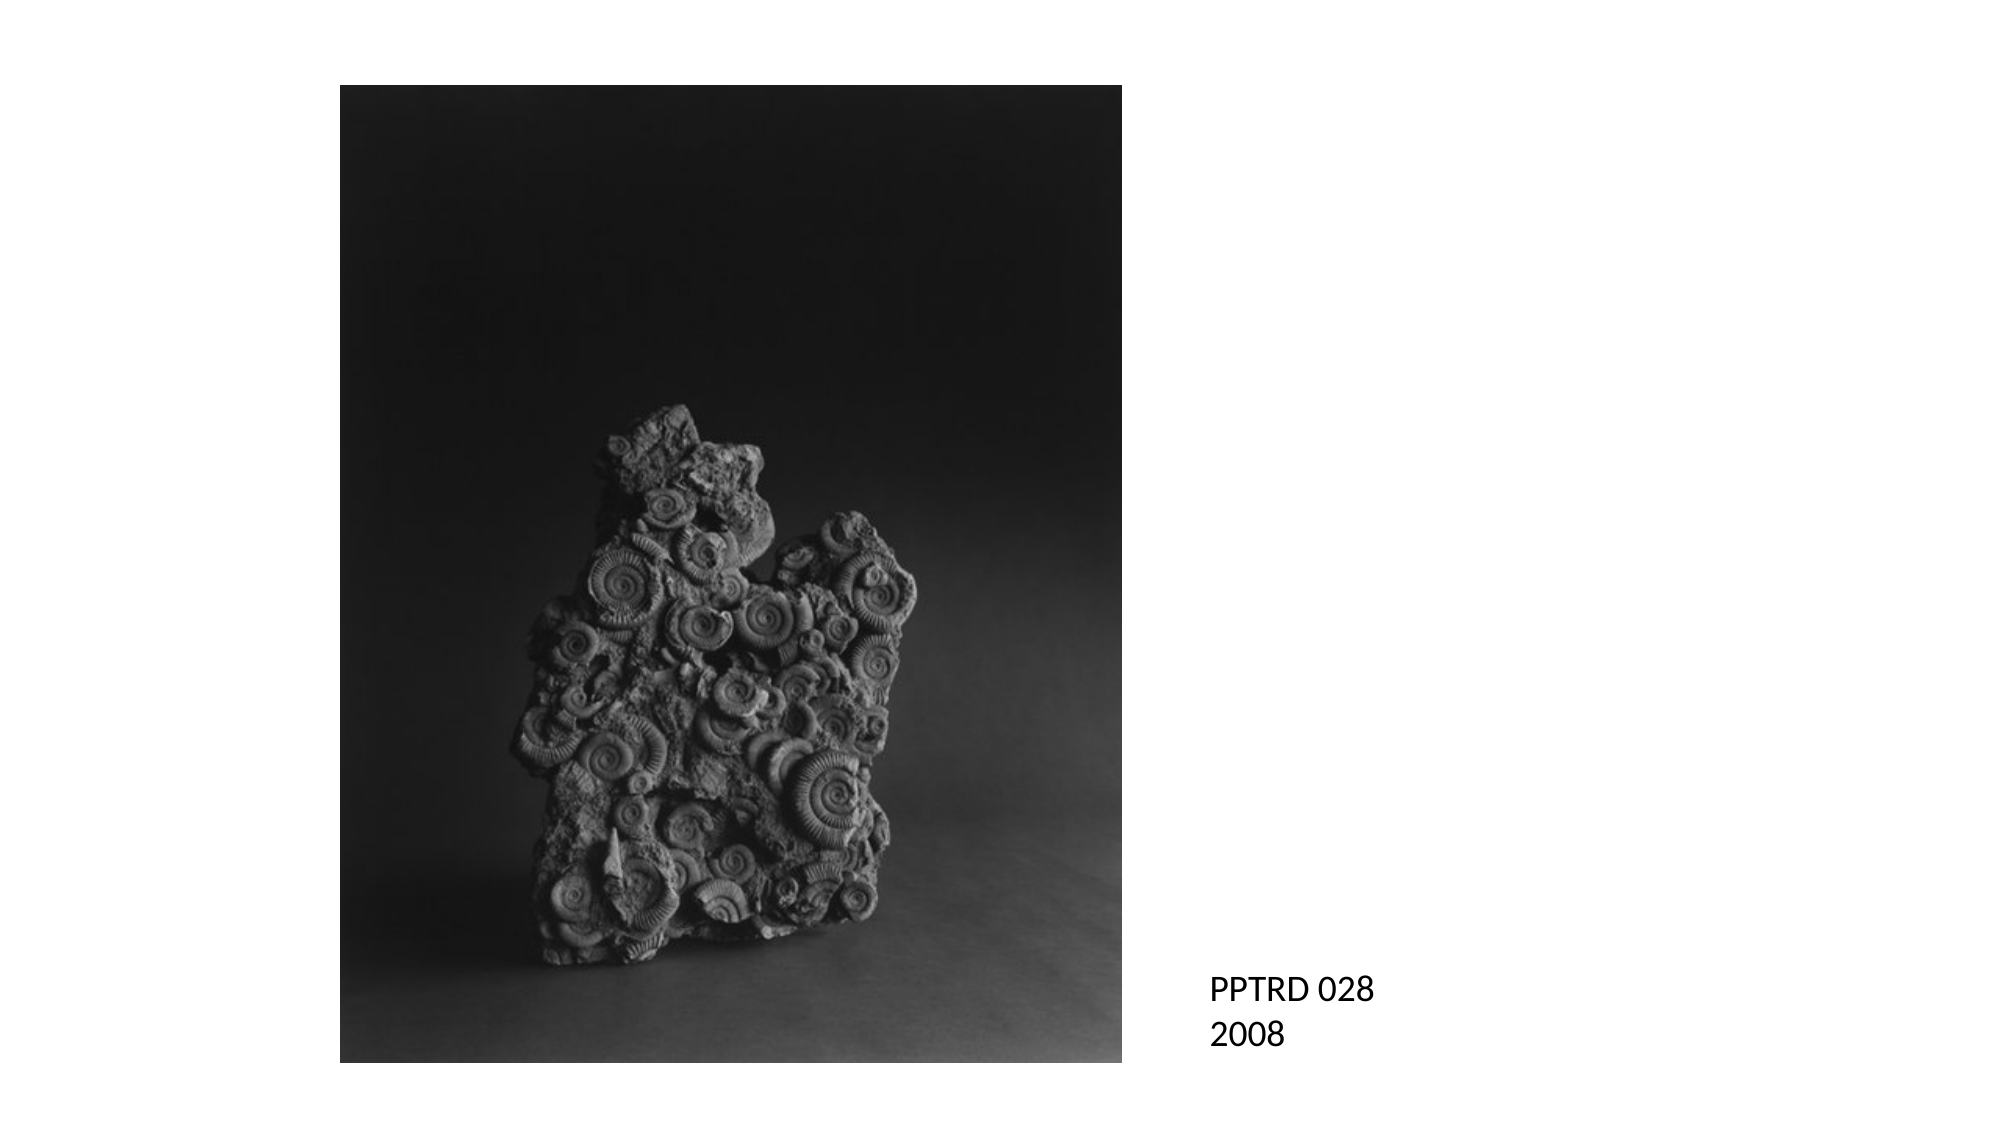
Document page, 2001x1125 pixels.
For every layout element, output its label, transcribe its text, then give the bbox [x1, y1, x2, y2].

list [340, 85, 1122, 1063]
text_box PPTRD 028 2008 [1194, 956, 1391, 1061]
